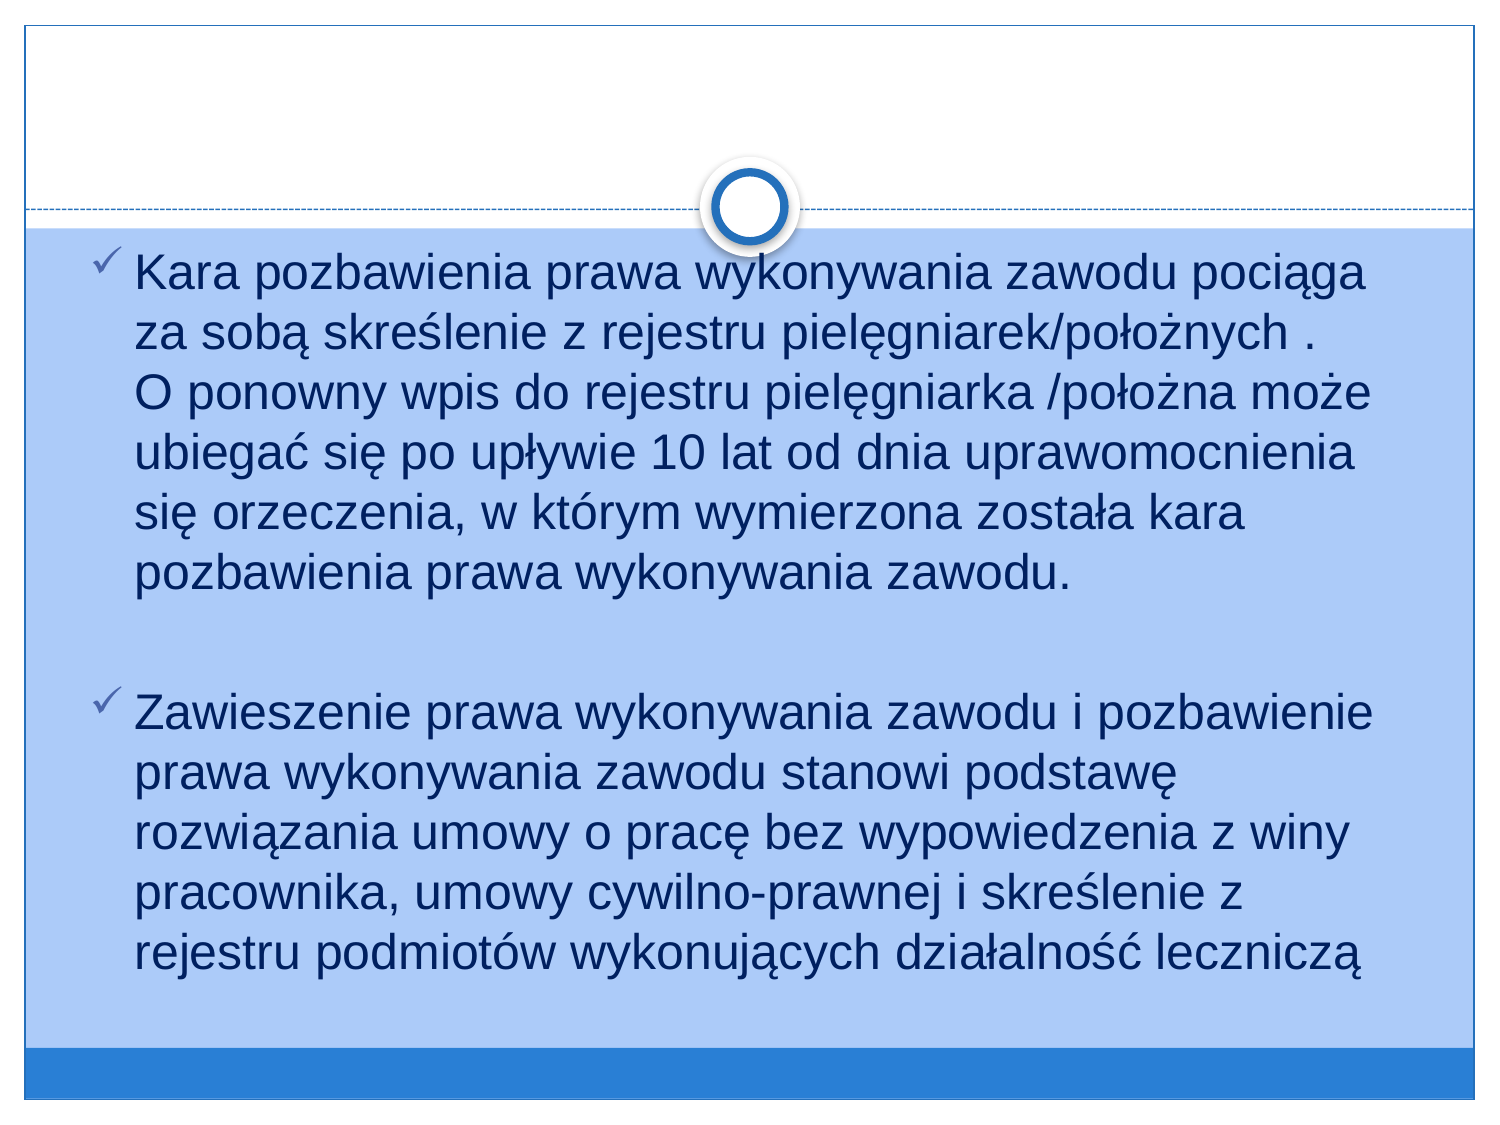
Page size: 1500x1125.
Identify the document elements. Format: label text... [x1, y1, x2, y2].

list Kara pozbawienia prawa wykonywania zawodu pociąga za sobą skreślenie z rejestru pielęgniarek/położnych . O ponowny wpis do rejestru pielęgniarka /położna może ubiegać się po upływie 10 lat od dnia uprawomocnienia się orzeczenia, w którym wymierzona została kara pozbawienia prawa wykonywania zawodu. Zawieszenie prawa wykonywania zawodu i pozbawienie prawa wykonywania zawodu stanowi podstawę rozwiązania umowy o pracę bez wypowiedzenia z winy pracownika, umowy cywilno-prawnej i skreślenie z rejestru podmiotów wykonujących działalność leczniczą [74, 231, 1425, 1094]
